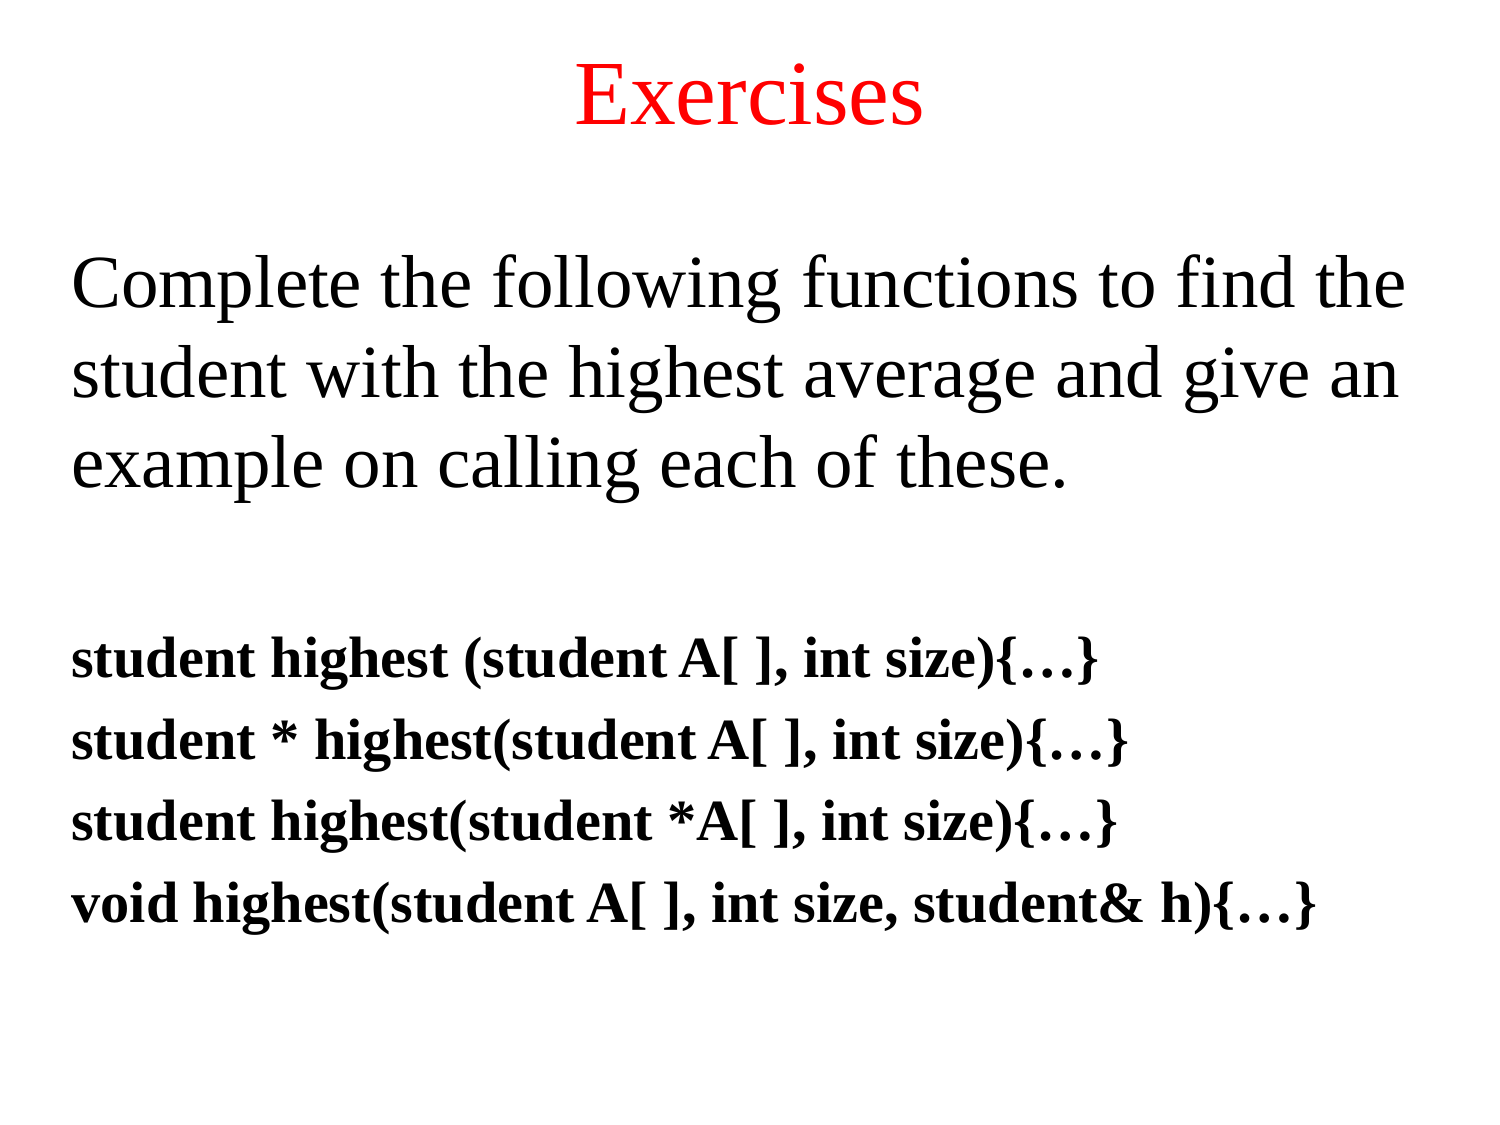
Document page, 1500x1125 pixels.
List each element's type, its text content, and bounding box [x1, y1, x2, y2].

title Exercises [112, 24, 1388, 150]
list Complete the following functions to find the student with the highest average and give an example on calling each of these. student highest (student A[ ], int size){…} student * highest(student A[ ], int size){…} student highest(student *A[ ], int size){…} void highest(student A[ ], int size, student& h){…} [0, 224, 1500, 1000]
